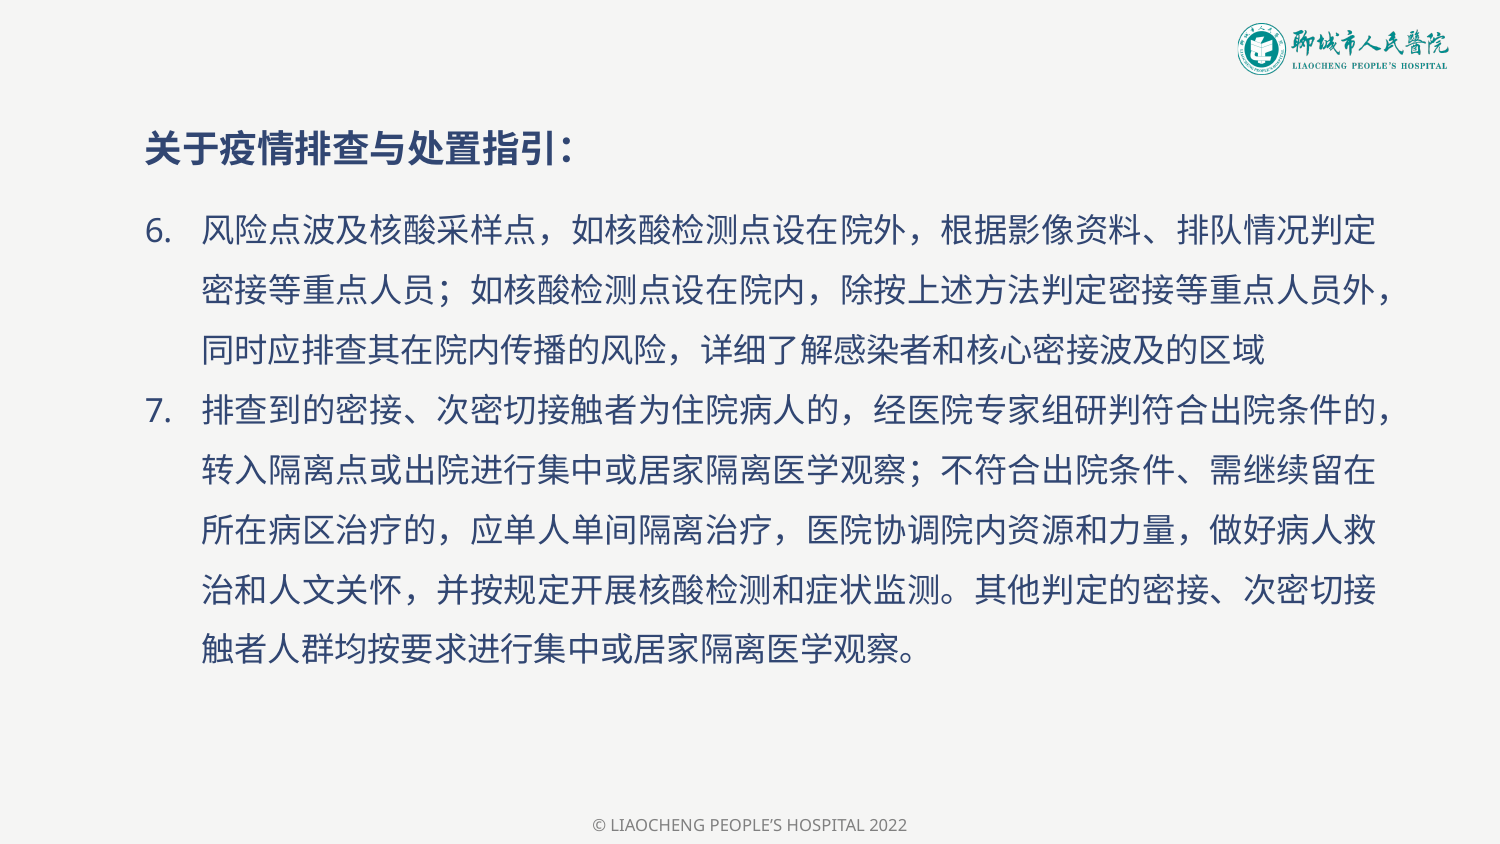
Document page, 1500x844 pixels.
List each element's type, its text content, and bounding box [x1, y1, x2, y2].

text_box 风险点波及核酸采样点，如核酸检测点设在院外，根据影像资料、排队情况判定密接等重点人员；如核酸检测点设在院内，除按上述方法判定密接等重点人员外，同时应排查其在院内传播的风险，详细了解感染者和核心密接波及的区域 排查到的密接、次密切接触者为住院病人的，经医院专家组研判符合出院条件的，转入隔离点或出院进行集中或居家隔离医学观察；不符合出院条件、需继续留在所在病区治疗的，应单人单间隔离治疗，医院协调院内资源和力量，做好病人救治和人文关怀，并按规定开展核酸检测和症状监测。其他判定的密接、次密切接触者人群均按要求进行集中或居家隔离医学观察。 [130, 182, 1392, 676]
text_box 关于疫情排查与处置指引： [130, 117, 1321, 178]
text_box © LIAOCHENG PEOPLE’S HOSPITAL 2022 [0, 806, 1500, 844]
picture [1237, 23, 1455, 75]
